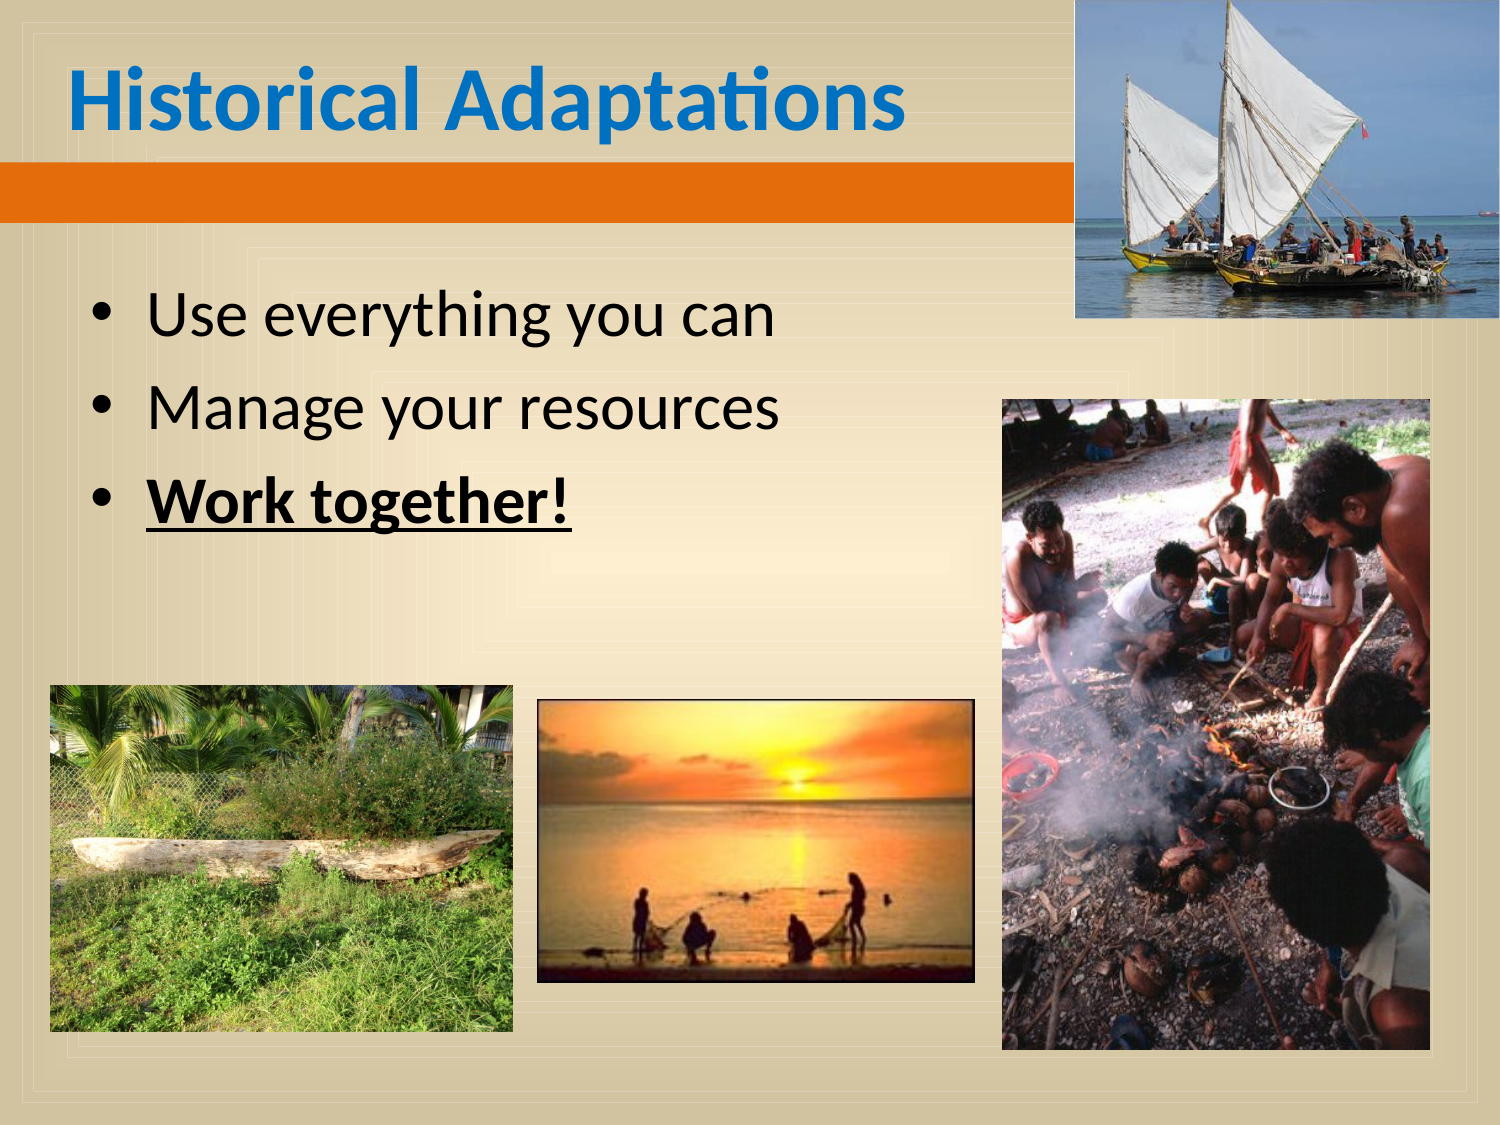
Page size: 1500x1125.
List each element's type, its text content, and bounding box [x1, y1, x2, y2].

text_box Historical Adaptations [0, 0, 975, 162]
text_box [0, 162, 1069, 223]
picture [1074, 0, 1500, 320]
list Use everything you can Manage your resources Work together! [75, 262, 1000, 1005]
picture [49, 684, 513, 1033]
picture [1002, 399, 1430, 1051]
picture [537, 699, 976, 983]
